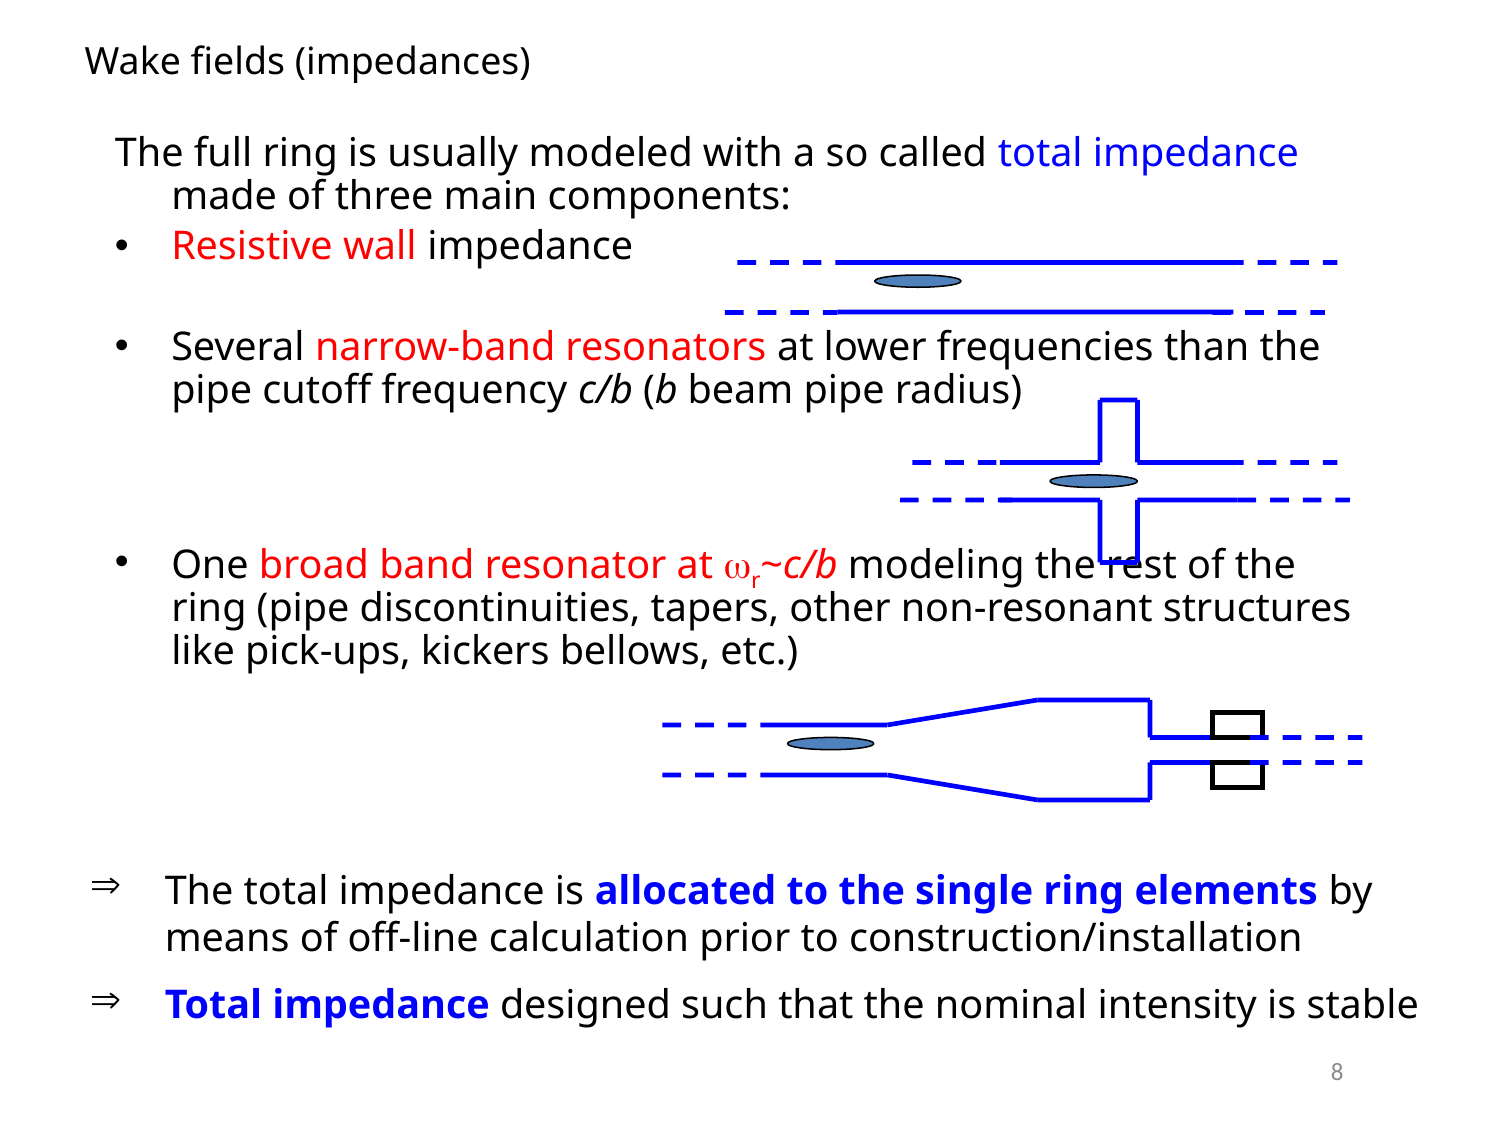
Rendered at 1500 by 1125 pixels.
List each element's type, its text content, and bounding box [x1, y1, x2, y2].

slide_number 8 [1008, 1040, 1359, 1101]
text_box [874, 275, 962, 288]
text_box The total impedance is allocated to the single ring elements by means of off-line calculation prior to construction/installation Total impedance designed such that the nominal intensity is stable [75, 857, 1450, 1035]
text_box Wake fields (impedances) [69, 29, 546, 90]
list The full ring is usually modeled with a so called total impedance made of three main components: Resistive wall impedance Several narrow-band resonators at lower frequencies than the pipe cutoff frequency c/b (b beam pipe radius) One broad band resonator at wr~c/b modeling the rest of the ring (pipe discontinuities, tapers, other non-resonant structures like pick-ups, kickers bellows, etc.) [99, 125, 1375, 775]
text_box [774, 699, 1263, 801]
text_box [899, 399, 1351, 563]
